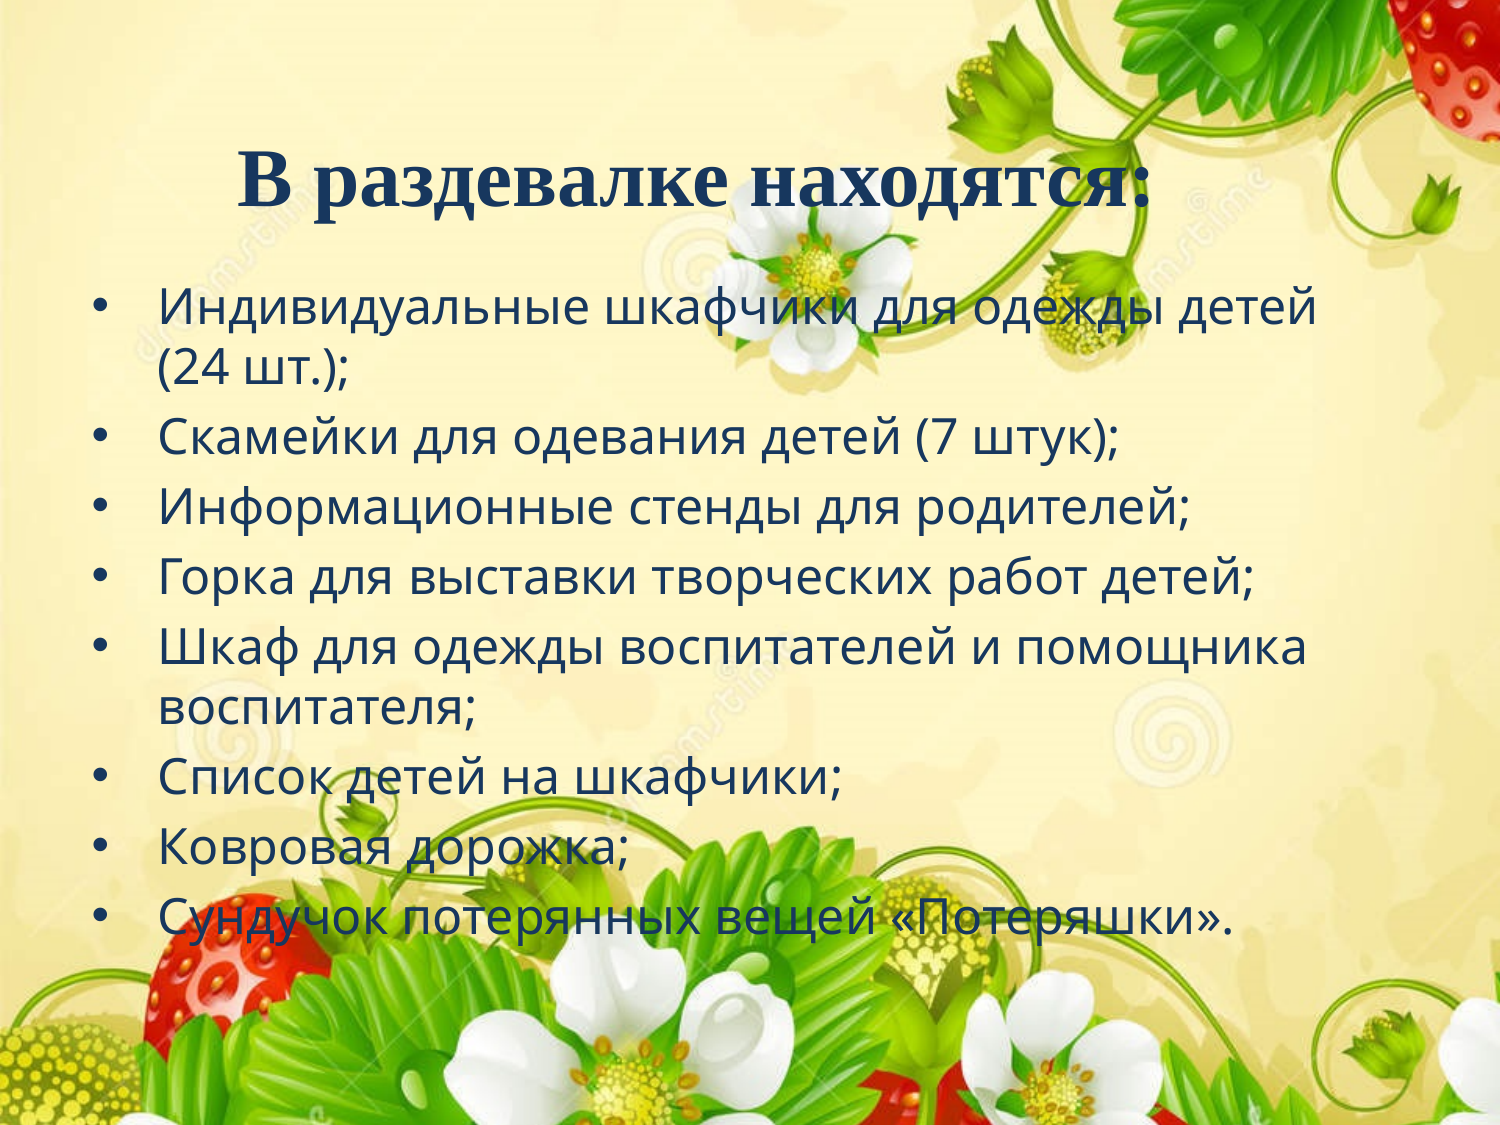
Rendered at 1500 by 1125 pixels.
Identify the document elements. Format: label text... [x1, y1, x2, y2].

picture [0, 0, 1500, 1125]
title В раздевалке находятся: [123, 66, 1270, 267]
list Индивидуальные шкафчики для одежды детей (24 шт.); Скамейки для одевания детей (7 штук); Информационные стенды для родителей; Горка для выставки творческих работ детей; Шкаф для одежды воспитателей и помощника воспитателя; Список детей на шкафчики; Ковровая дорожка; Сундучок потерянных вещей «Потеряшки». [76, 267, 1412, 965]
